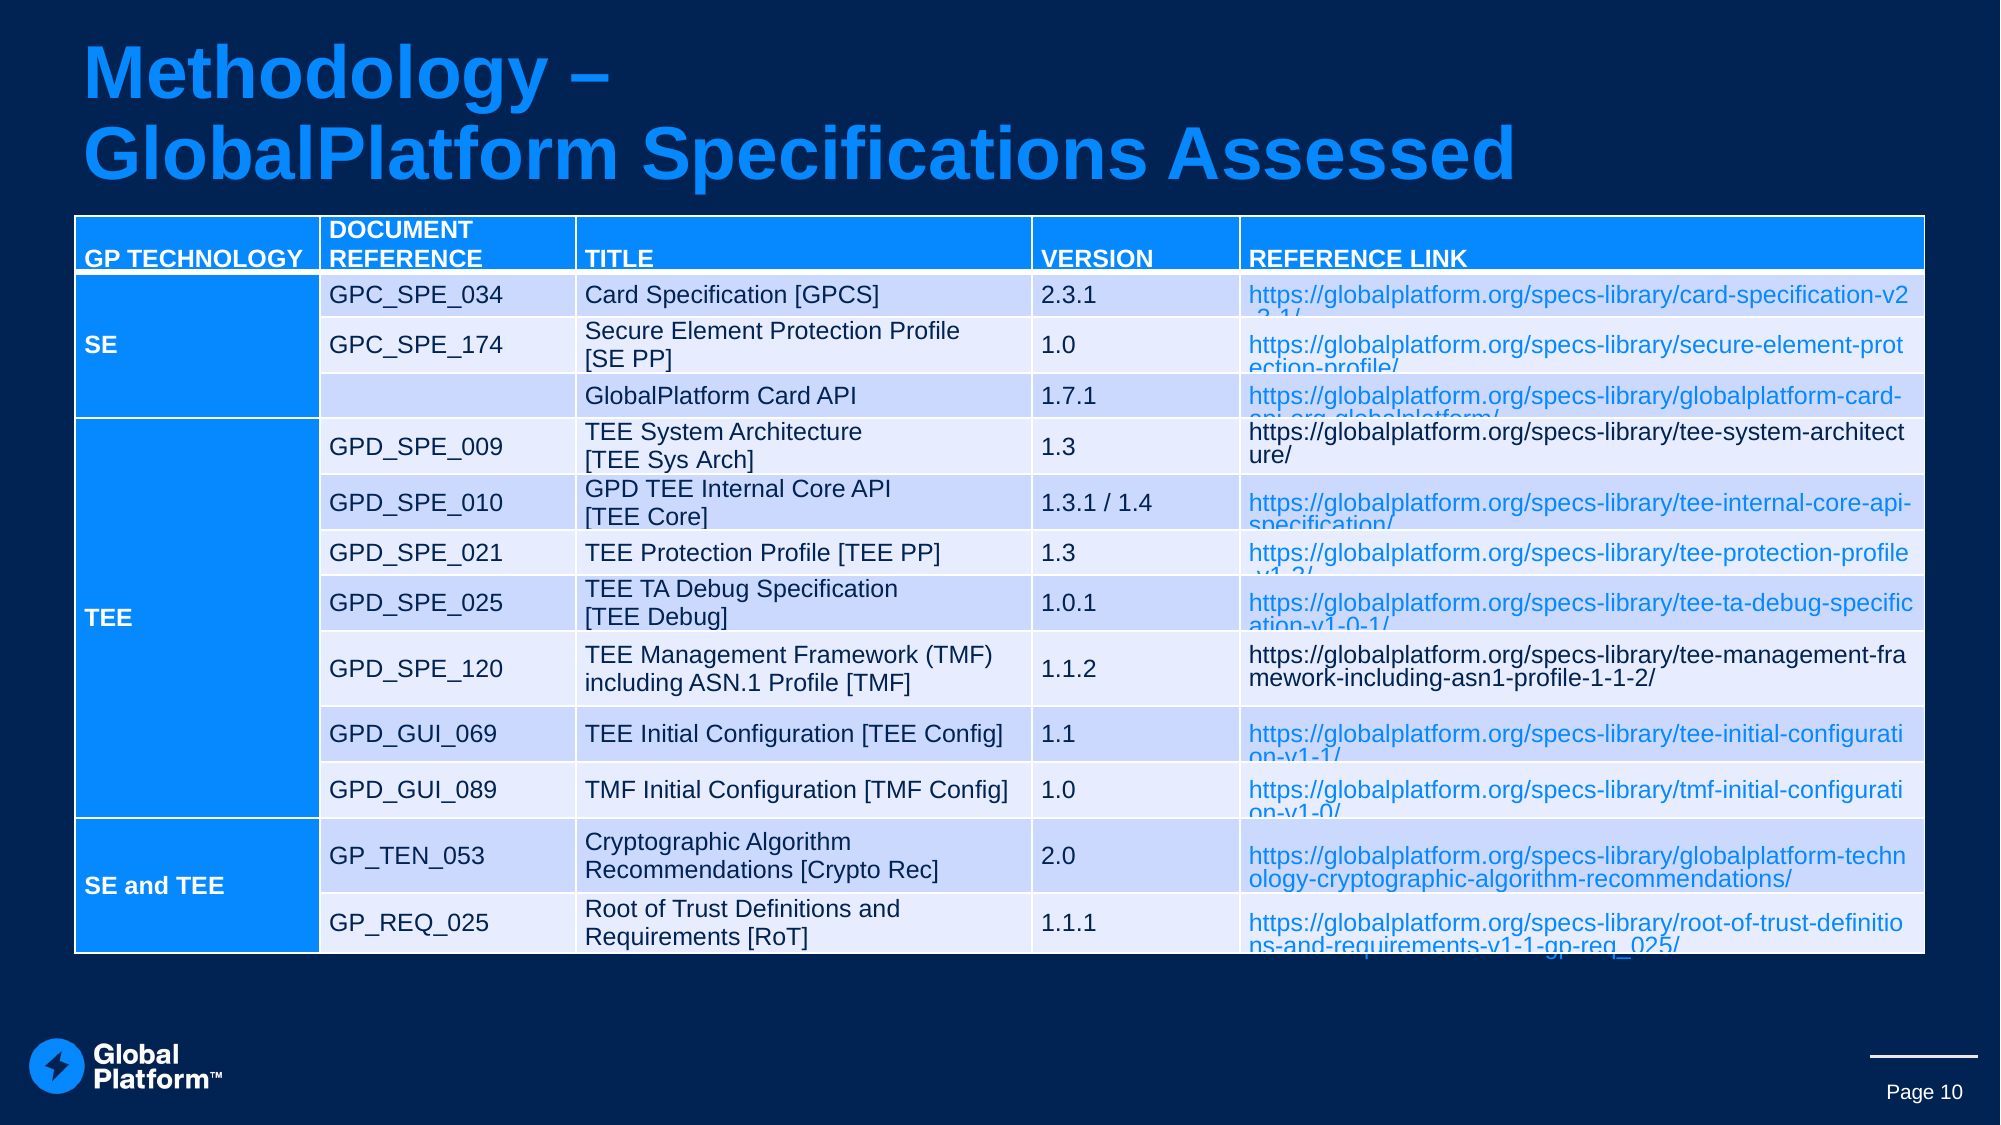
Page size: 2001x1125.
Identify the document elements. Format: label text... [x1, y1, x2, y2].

table_cell https://globalplatform.org/specs-library/tmf-initial-configuration-v1-0/ [1241, 763, 1924, 817]
table_cell https://globalplatform.org/specs-library/root-of-trust-definitions-and-requirements-v1-1-gp-req_025/ [1241, 894, 1924, 952]
table_header REFERENCE LINK [1241, 217, 1924, 269]
table_cell GPD_SPE_009 [321, 419, 575, 473]
table_cell GPD_GUI_089 [321, 763, 575, 817]
title Methodology – GlobalPlatform Specifications Assessed [83, 33, 1844, 101]
table_cell 1.3 [1033, 531, 1239, 574]
table_header VERSION [1033, 217, 1239, 269]
table_cell 1.3.1 / 1.4 [1033, 475, 1239, 529]
table_cell https://globalplatform.org/specs-library/tee-protection-profile-v1-3/ [1241, 531, 1924, 574]
table_cell GPD_SPE_120 [321, 632, 575, 705]
table_cell 1.3 [1033, 419, 1239, 473]
table_cell https://globalplatform.org/specs-library/globalplatform-card-api-org-globalplatform/ [1241, 374, 1924, 417]
table_cell 1.0.1 [1033, 576, 1239, 630]
table_cell https://globalplatform.org/specs-library/tee-ta-debug-specification-v1-0-1/ [1241, 576, 1924, 630]
table_header DOCUMENT REFERENCE [321, 217, 575, 269]
table_cell https://globalplatform.org/specs-library/tee-system-architecture/ [1241, 419, 1924, 473]
table_cell TEE [76, 419, 319, 817]
table_cell 1.1.1 [1033, 894, 1239, 952]
table_cell GP_TEN_053 [321, 819, 575, 892]
table_cell https://globalplatform.org/specs-library/tee-initial-configuration-v1-1/ [1241, 707, 1924, 761]
table_cell [321, 374, 575, 417]
table_cell Root of Trust Definitions and Requirements [RoT] [577, 894, 1031, 952]
table_cell Cryptographic Algorithm Recommendations [Crypto Rec] [577, 819, 1031, 892]
table_cell GPD_SPE_021 [321, 531, 575, 574]
table_cell TMF Initial Configuration [TMF Config] [577, 763, 1031, 817]
table_header GP TECHNOLOGY [76, 217, 319, 269]
table_cell GPD_GUI_069 [321, 707, 575, 761]
table_cell Card Specification [GPCS] [577, 275, 1031, 316]
table_cell GP_REQ_025 [321, 894, 575, 952]
picture [7, 1022, 244, 1105]
table_cell 2.0 [1033, 819, 1239, 892]
table_cell Secure Element Protection Profile [SE PP] [577, 318, 1031, 372]
table_cell 1.0 [1033, 763, 1239, 817]
table_cell GlobalPlatform Card API [577, 374, 1031, 417]
table_cell TEE TA Debug Specification [TEE Debug] [577, 576, 1031, 630]
table_header TITLE [577, 217, 1031, 269]
table_cell https://globalplatform.org/specs-library/tee-management-framework-including-asn1-profile-1-1-2/ [1241, 632, 1924, 705]
table_cell https://globalplatform.org/specs-library/secure-element-protection-profile/ [1241, 318, 1924, 372]
table_cell GPD TEE Internal Core API [TEE Core] [577, 475, 1031, 529]
table_cell 1.1 [1033, 707, 1239, 761]
table_cell GPD_SPE_010 [321, 475, 575, 529]
table_cell 1.1.2 [1033, 632, 1239, 705]
table_cell https://globalplatform.org/specs-library/card-specification-v2-3-1/ [1241, 275, 1924, 316]
table_cell GPC_SPE_034 [321, 275, 575, 316]
table_cell https://globalplatform.org/specs-library/tee-internal-core-api-specification/ [1241, 475, 1924, 529]
table_cell GPD_SPE_025 [321, 576, 575, 630]
table_cell https://globalplatform.org/specs-library/globalplatform-technology-cryptographic-algorithm-recommendations/ [1241, 819, 1924, 892]
table_cell GPC_SPE_174 [321, 318, 575, 372]
table_cell TEE Management Framework (TMF) including ASN.1 Profile [TMF] [577, 632, 1031, 705]
table_cell SE and TEE [76, 819, 319, 952]
table_cell TEE System Architecture [TEE Sys Arch] [577, 419, 1031, 473]
table_cell 1.0 [1033, 318, 1239, 372]
table_cell 2.3.1 [1033, 275, 1239, 316]
table_cell 1.7.1 [1033, 374, 1239, 417]
table_cell SE [76, 275, 319, 417]
table_cell TEE Initial Configuration [TEE Config] [577, 707, 1031, 761]
table_cell TEE Protection Profile [TEE PP] [577, 531, 1031, 574]
